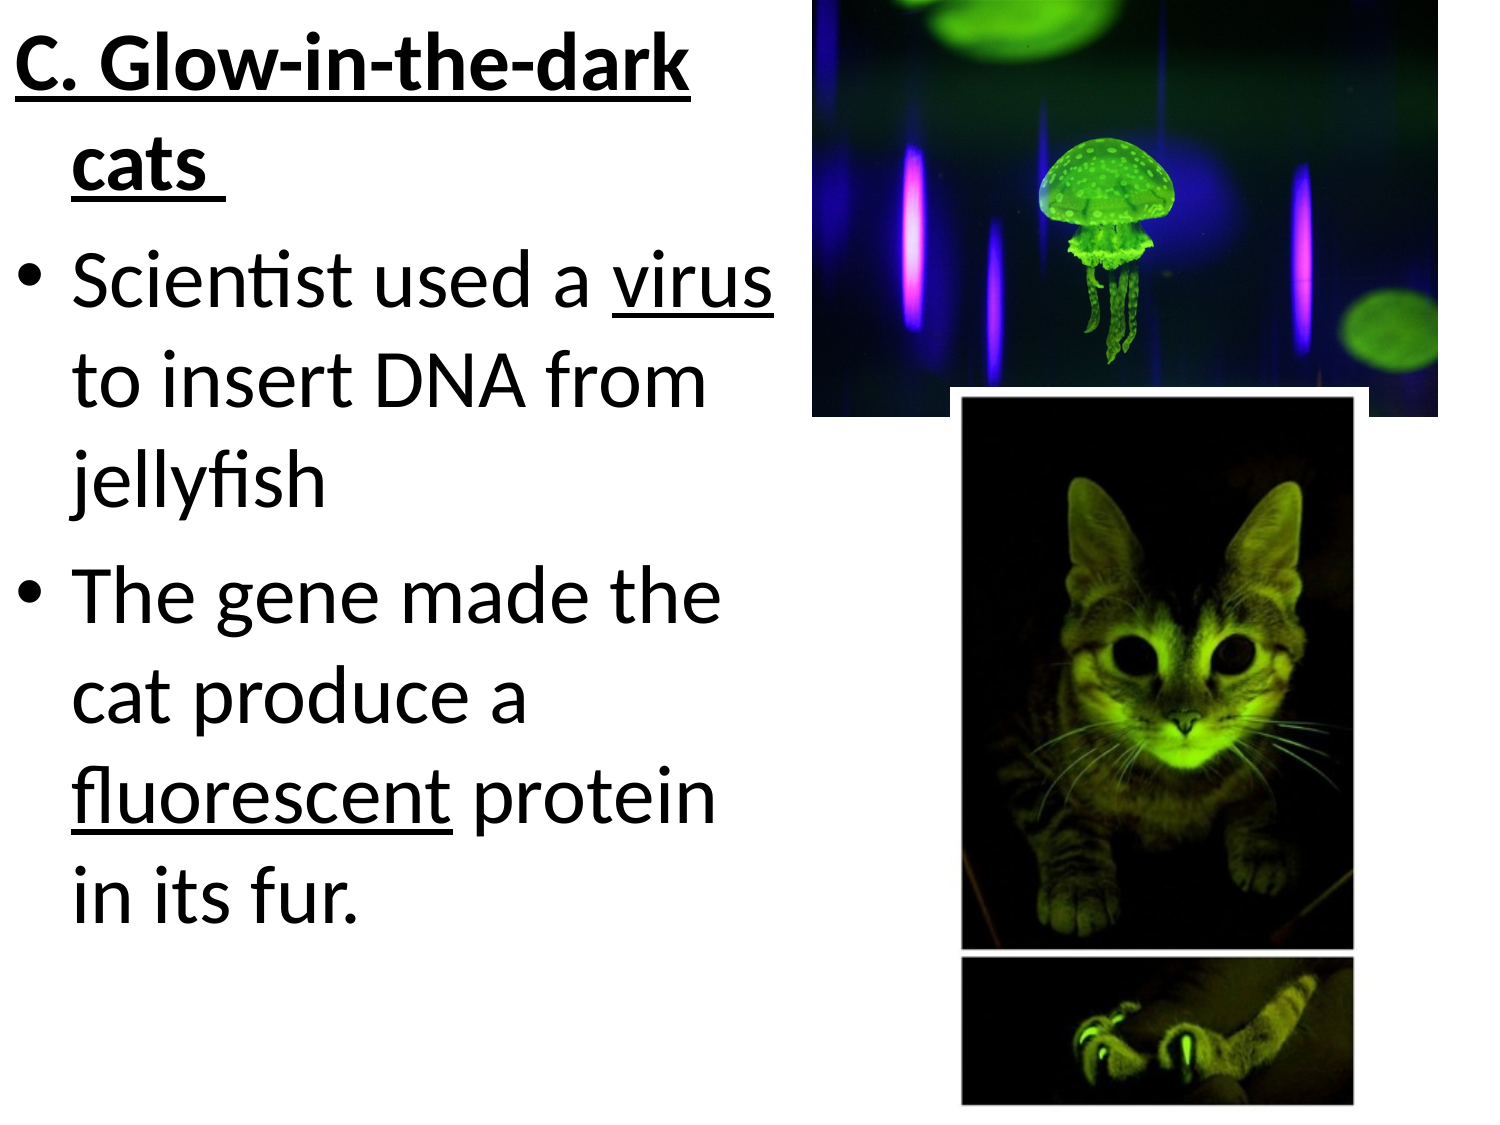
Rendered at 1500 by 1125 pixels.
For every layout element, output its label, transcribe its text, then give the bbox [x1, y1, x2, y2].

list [949, 387, 1369, 1125]
list C. Glow-in-the-dark cats Scientist used a virus to insert DNA from jellyfish The gene made the cat produce a fluorescent protein in its fur. [0, 0, 813, 1088]
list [812, 0, 1438, 417]
